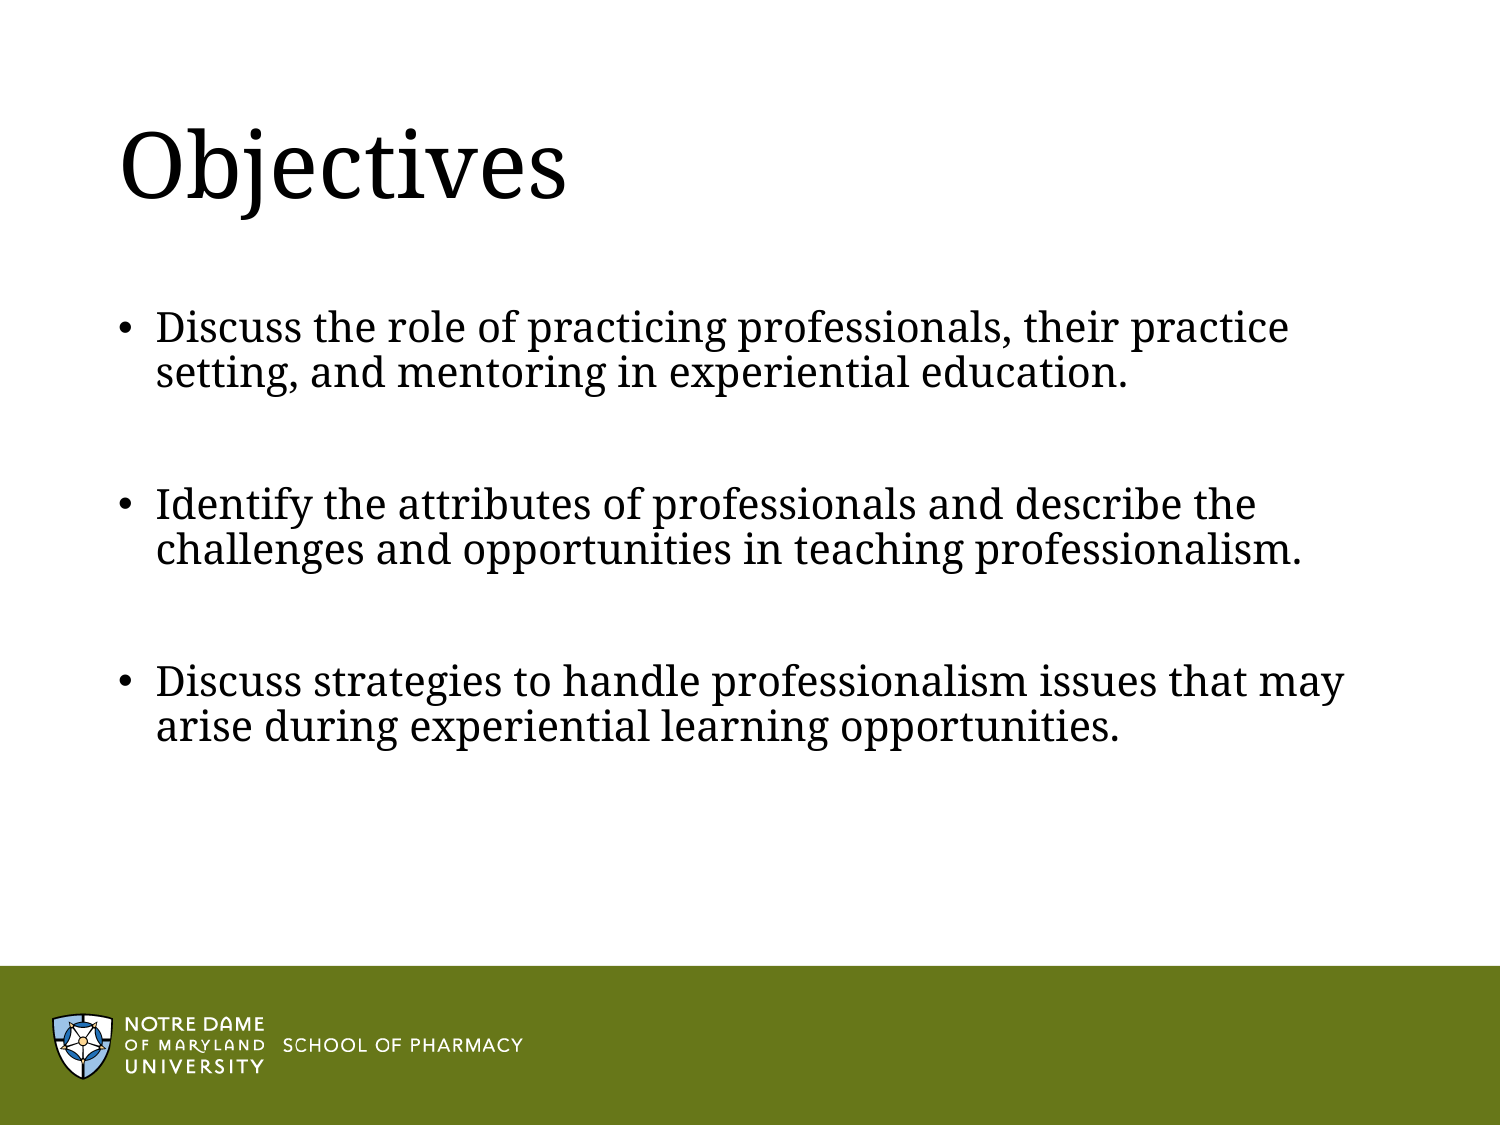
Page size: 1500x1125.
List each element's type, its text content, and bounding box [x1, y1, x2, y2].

list Discuss the role of practicing professionals, their practice setting, and mentoring in experiential education. Identify the attributes of professionals and describe the challenges and opportunities in teaching professionalism. Discuss strategies to handle professionalism issues that may arise during experiential learning opportunities. [103, 299, 1397, 952]
title Objectives [103, 59, 1397, 278]
picture [18, 965, 576, 1125]
